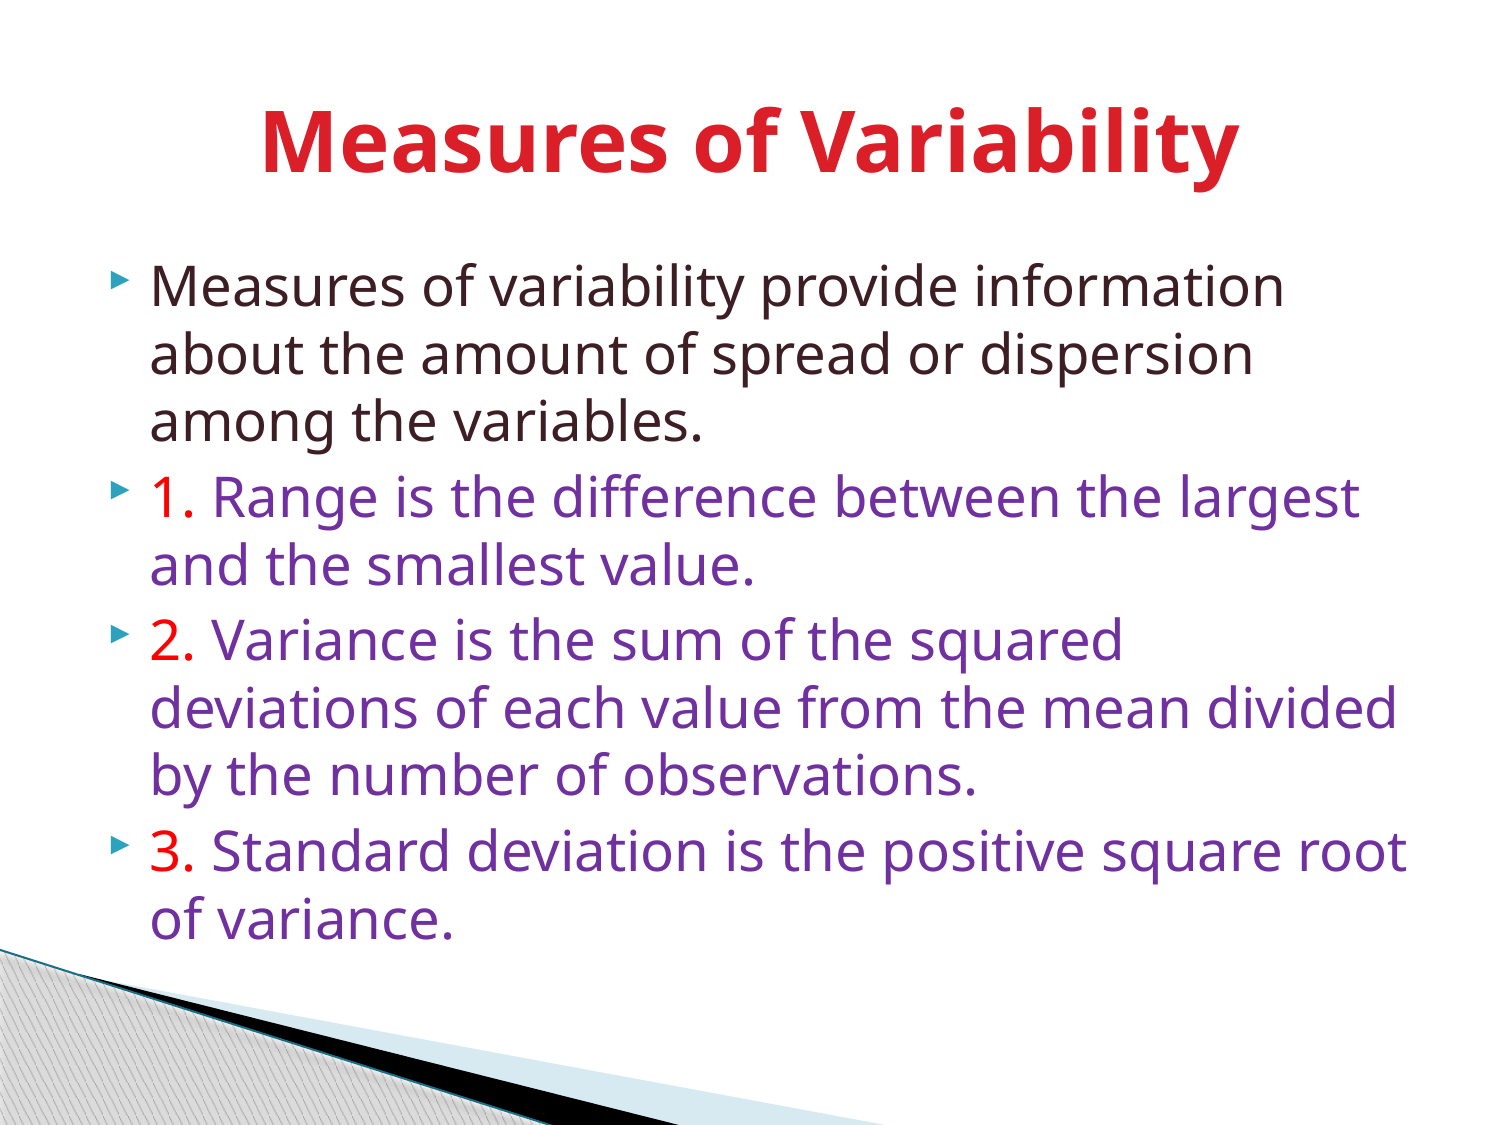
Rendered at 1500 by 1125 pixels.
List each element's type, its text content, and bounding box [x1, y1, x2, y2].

list Measures of variability provide information about the amount of spread or dispersion among the variables. 1. Range is the difference between the largest and the smallest value. 2. Variance is the sum of the squared deviations of each value from the mean divided by the number of observations. 3. Standard deviation is the positive square root of variance. [75, 243, 1425, 986]
title Measures of Variability [75, 45, 1425, 233]
